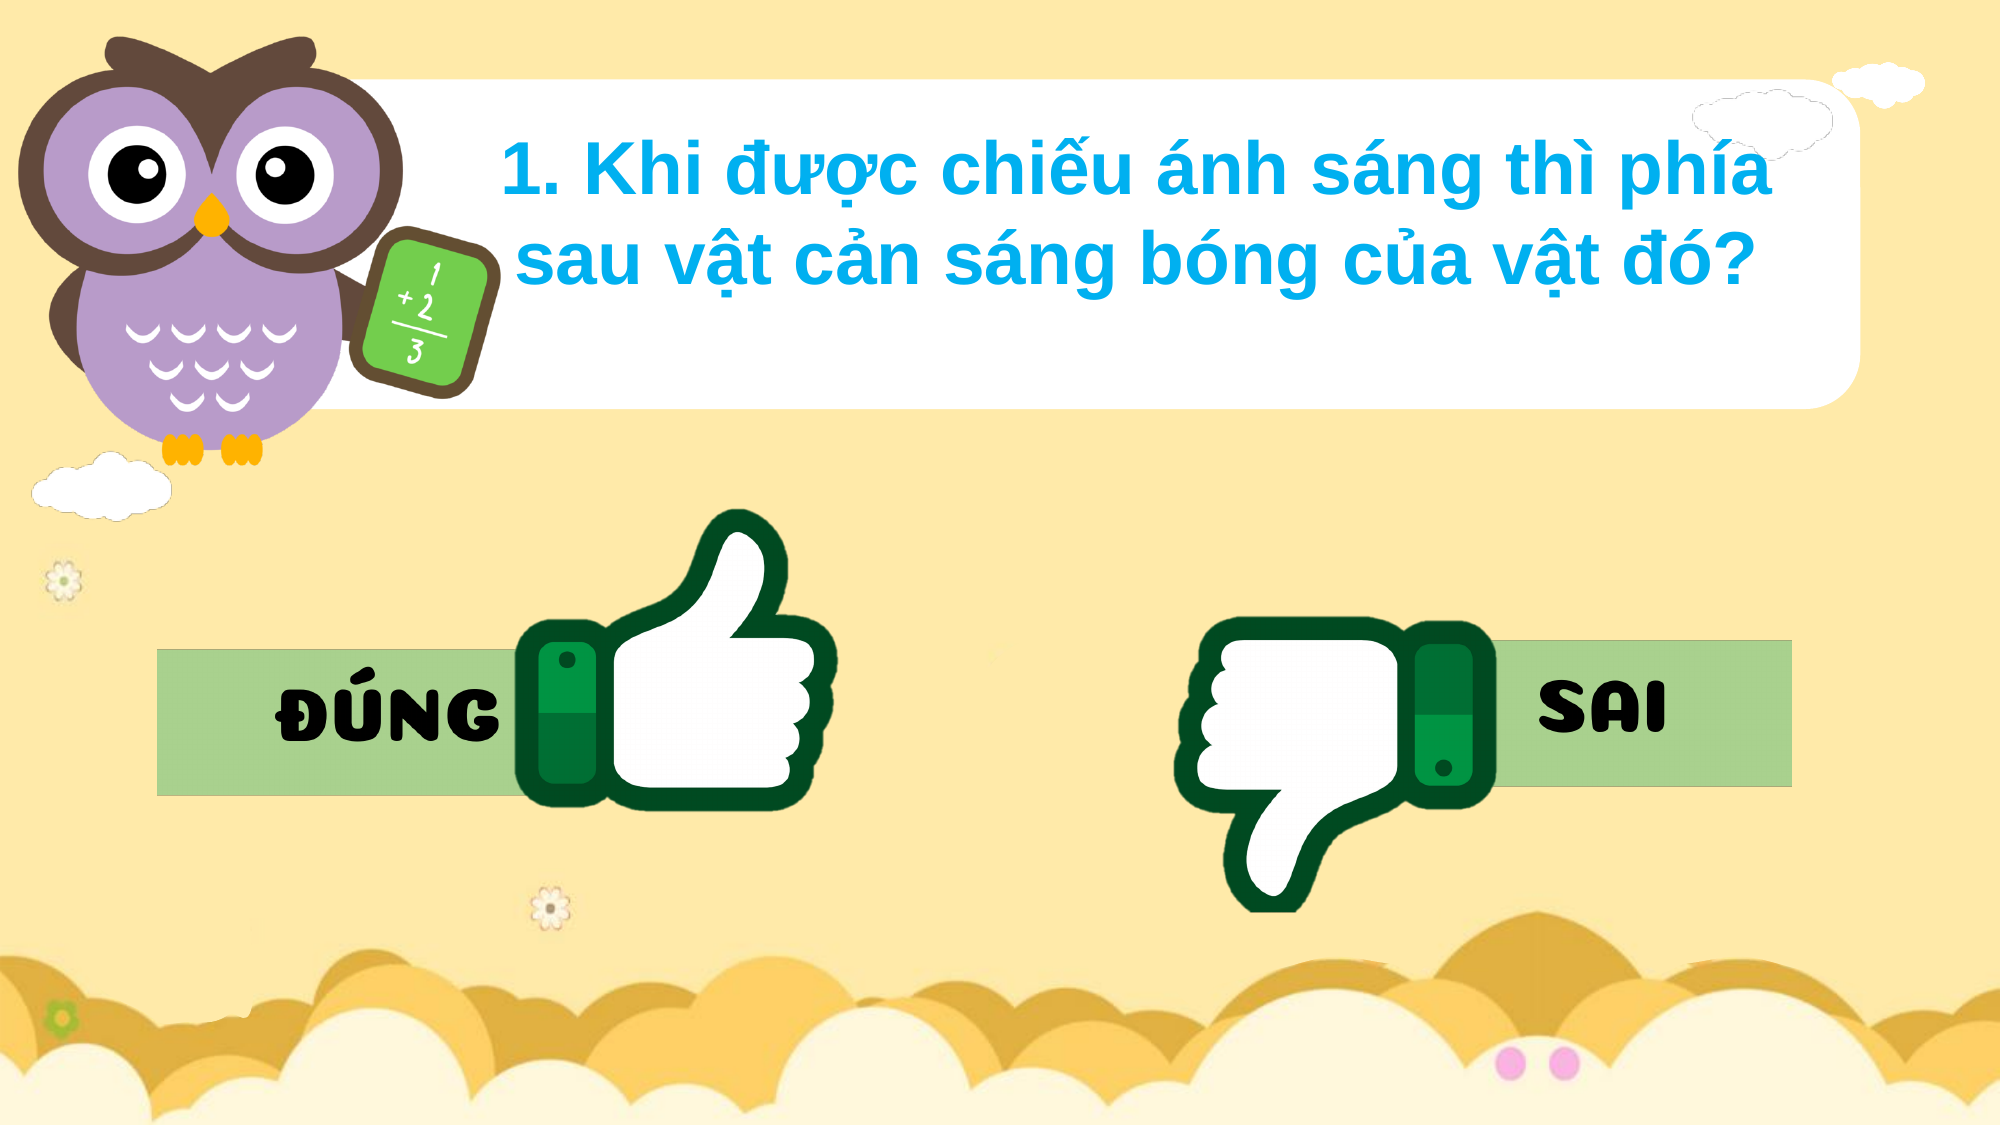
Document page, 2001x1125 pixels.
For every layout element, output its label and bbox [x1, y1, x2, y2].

picture [0, 419, 2000, 1125]
text_box [16, 35, 1861, 466]
text_box [1678, 55, 1935, 171]
